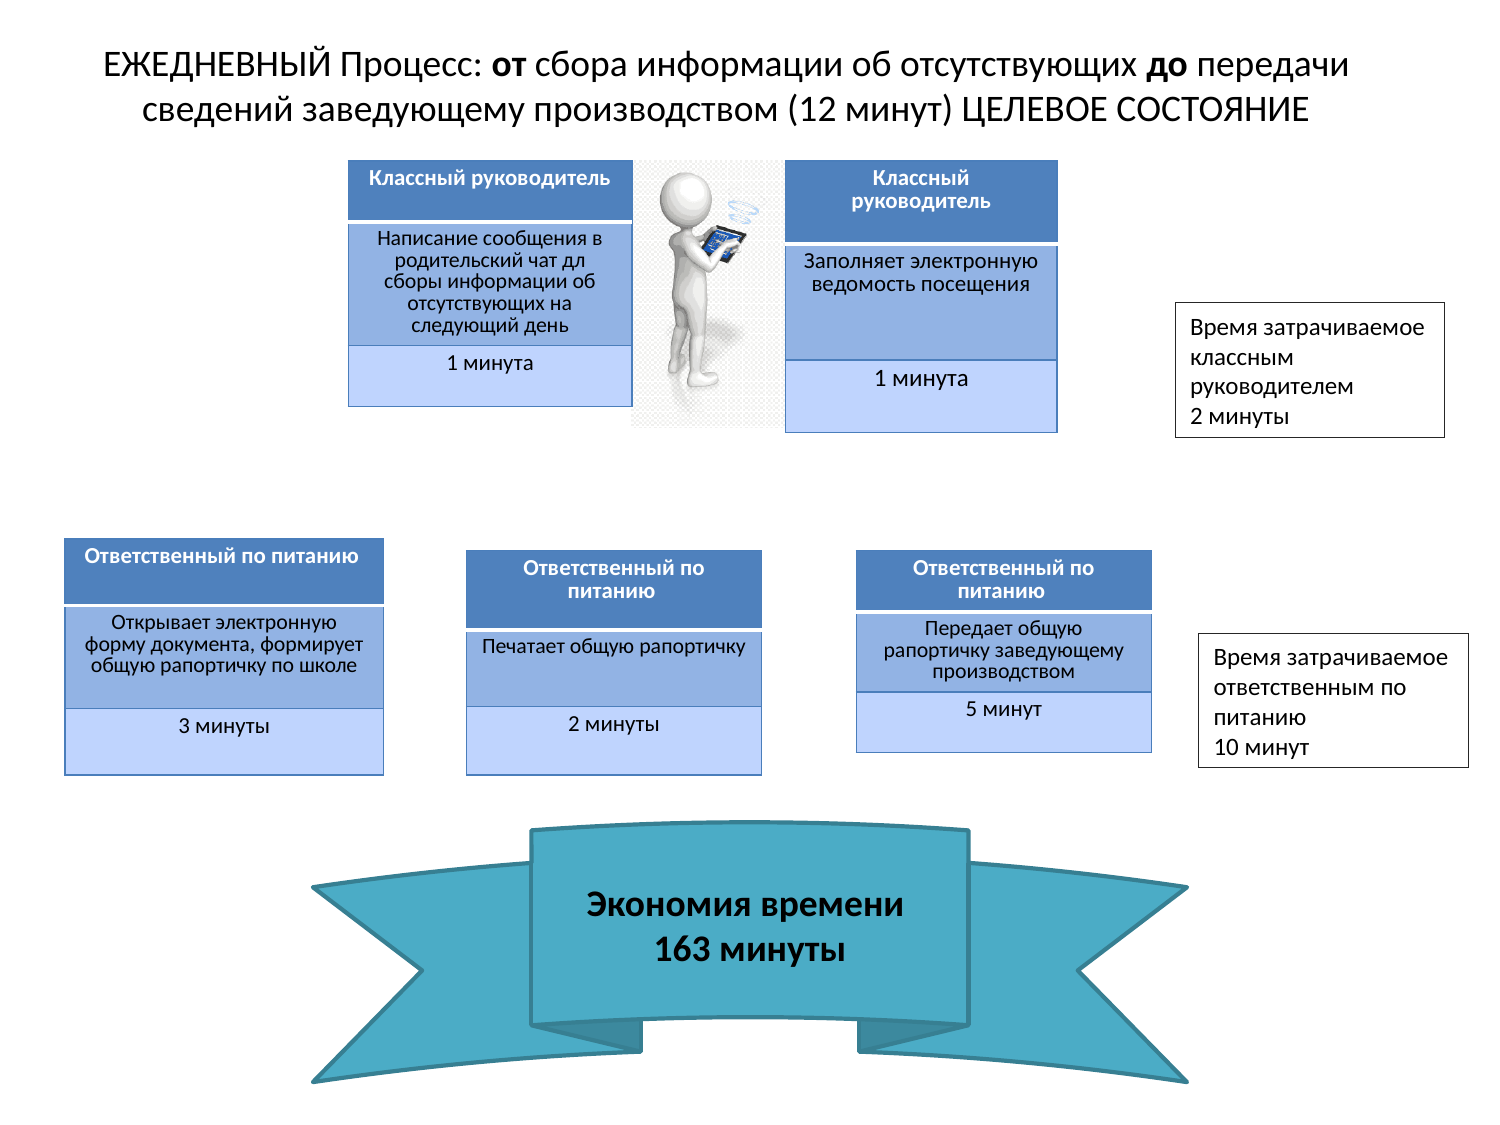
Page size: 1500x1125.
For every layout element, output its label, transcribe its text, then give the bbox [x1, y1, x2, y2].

table_cell Передает общую рапортичку заведующему производством [857, 614, 1151, 691]
table_cell 1 минута [349, 346, 626, 406]
table_cell Открывает электронную форму документа, формирует общую рапортичку по школе [66, 607, 383, 708]
table_cell Печатает общую рапортичку [467, 632, 761, 706]
text_box Экономия времени 163 минуты [310, 820, 1190, 1085]
table_cell 3 минуты [66, 709, 383, 774]
table_header Классный руководитель [349, 162, 628, 220]
text_box Время затрачиваемое классным руководителем 2 минуты [1175, 302, 1445, 438]
table_cell Написание сообщения в родительский чат дл сборы информации об отсутствующих на следующий день [349, 224, 626, 345]
table_cell 5 минут [857, 693, 1151, 752]
table_cell 1 минута [790, 361, 1056, 432]
table_cell 2 минуты [467, 707, 761, 774]
table_header Ответственный по питанию [857, 551, 1151, 610]
table_header Ответственный по питанию [66, 540, 383, 604]
table_header Ответственный по питанию [467, 551, 761, 628]
picture [631, 160, 786, 429]
text_box Время затрачиваемое ответственным по питанию 10 минут [1198, 633, 1469, 768]
text_box ЕЖЕДНЕВНЫЙ Процесс: от сбора информации об отсутствующих до передачи сведений заведующему производством (12 минут) ЦЕЛЕВОЕ СОСТОЯНИЕ [76, 31, 1376, 136]
table_cell Заполняет электронную ведомость посещения [791, 246, 1056, 359]
table_header Классный руководитель [789, 162, 1056, 242]
